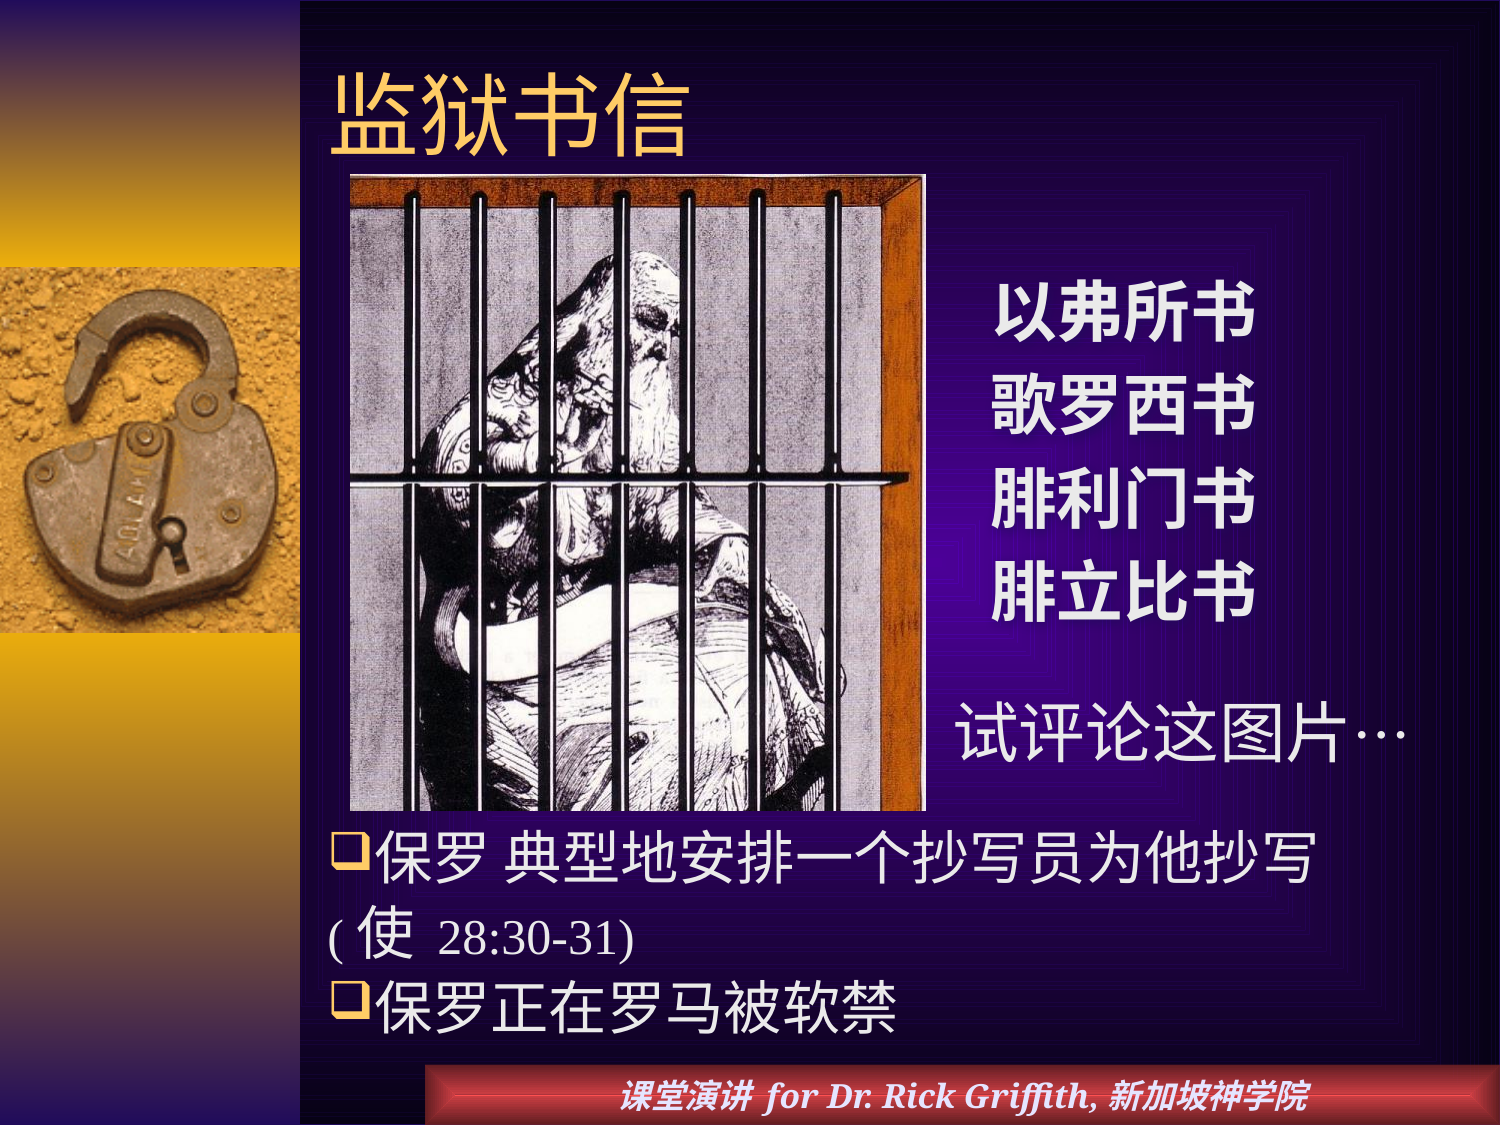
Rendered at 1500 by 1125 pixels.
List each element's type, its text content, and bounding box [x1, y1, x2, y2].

title 监狱书信 [312, 24, 1113, 200]
text_box 保罗 典型地安排一个抄写员为他抄写 (使 28:30-31) 保罗正在罗马被软禁 [312, 822, 1450, 1088]
picture [0, 267, 300, 633]
picture [349, 174, 927, 812]
subtitle 以弗所书 歌罗西书 腓利门书 腓立比书 [975, 262, 1463, 650]
text_box 试评论这图片… [937, 692, 1500, 787]
text_box 课堂演讲 for Dr. Rick Griffith,新加坡神学院 [425, 1064, 1500, 1125]
